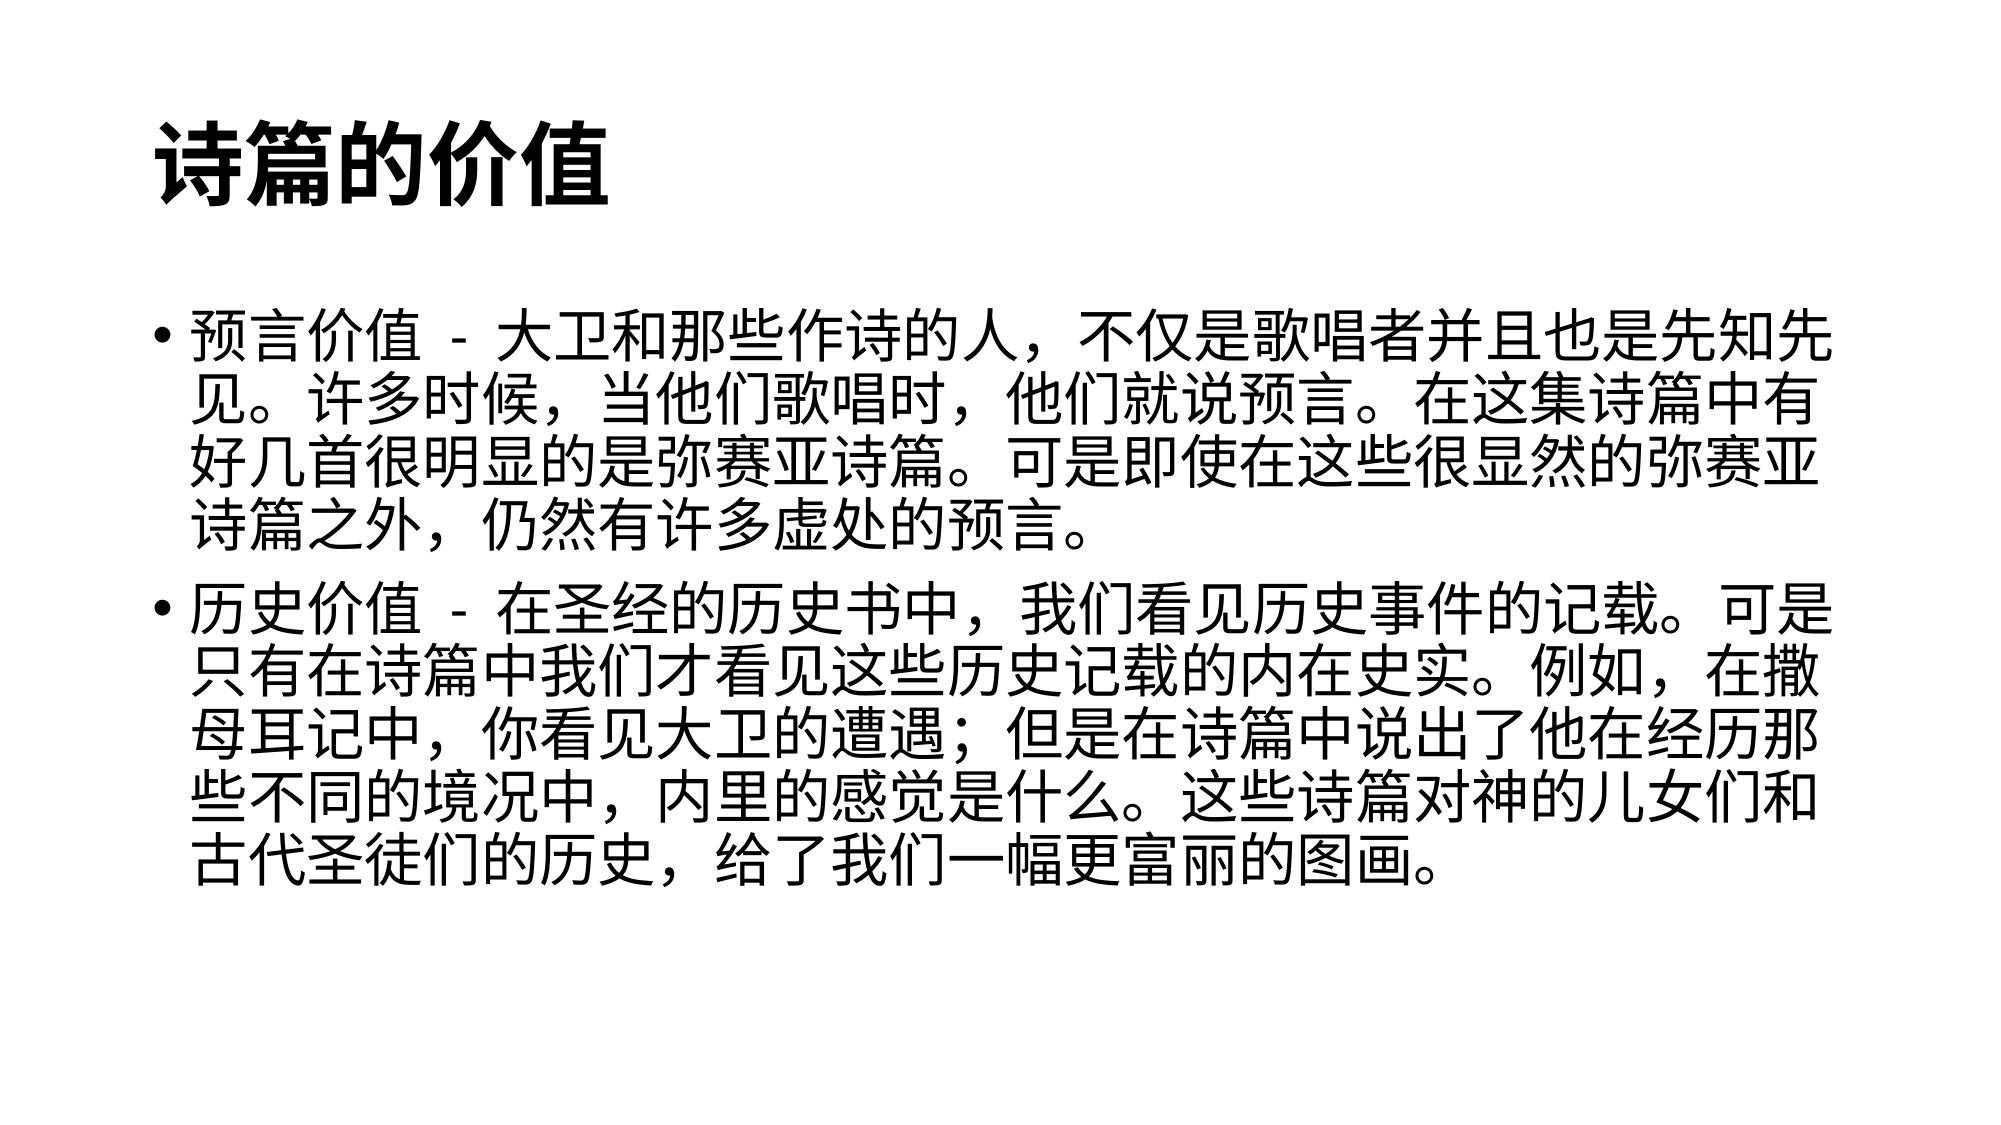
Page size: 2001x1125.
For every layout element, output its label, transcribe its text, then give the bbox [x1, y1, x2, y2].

title 诗篇的价值 [137, 59, 1863, 278]
list 预言价值 - 大卫和那些作诗的人，不仅是歌唱者并且也是先知先见。许多时候，当他们歌唱时，他们就说预言。在这集诗篇中有好几首很明显的是弥赛亚诗篇。可是即使在这些很显然的弥赛亚诗篇之外，仍然有许多虚处的预言。 历史价值 - 在圣经的历史书中，我们看见历史事件的记载。可是只有在诗篇中我们才看见这些历史记载的内在史实。例如，在撒母耳记中，你看见大卫的遭遇；但是在诗篇中说出了他在经历那些不同的境况中，内里的感觉是什么。这些诗篇对神的儿女们和古代圣徒们的历史，给了我们一幅更富丽的图画。 [137, 299, 1863, 1014]
